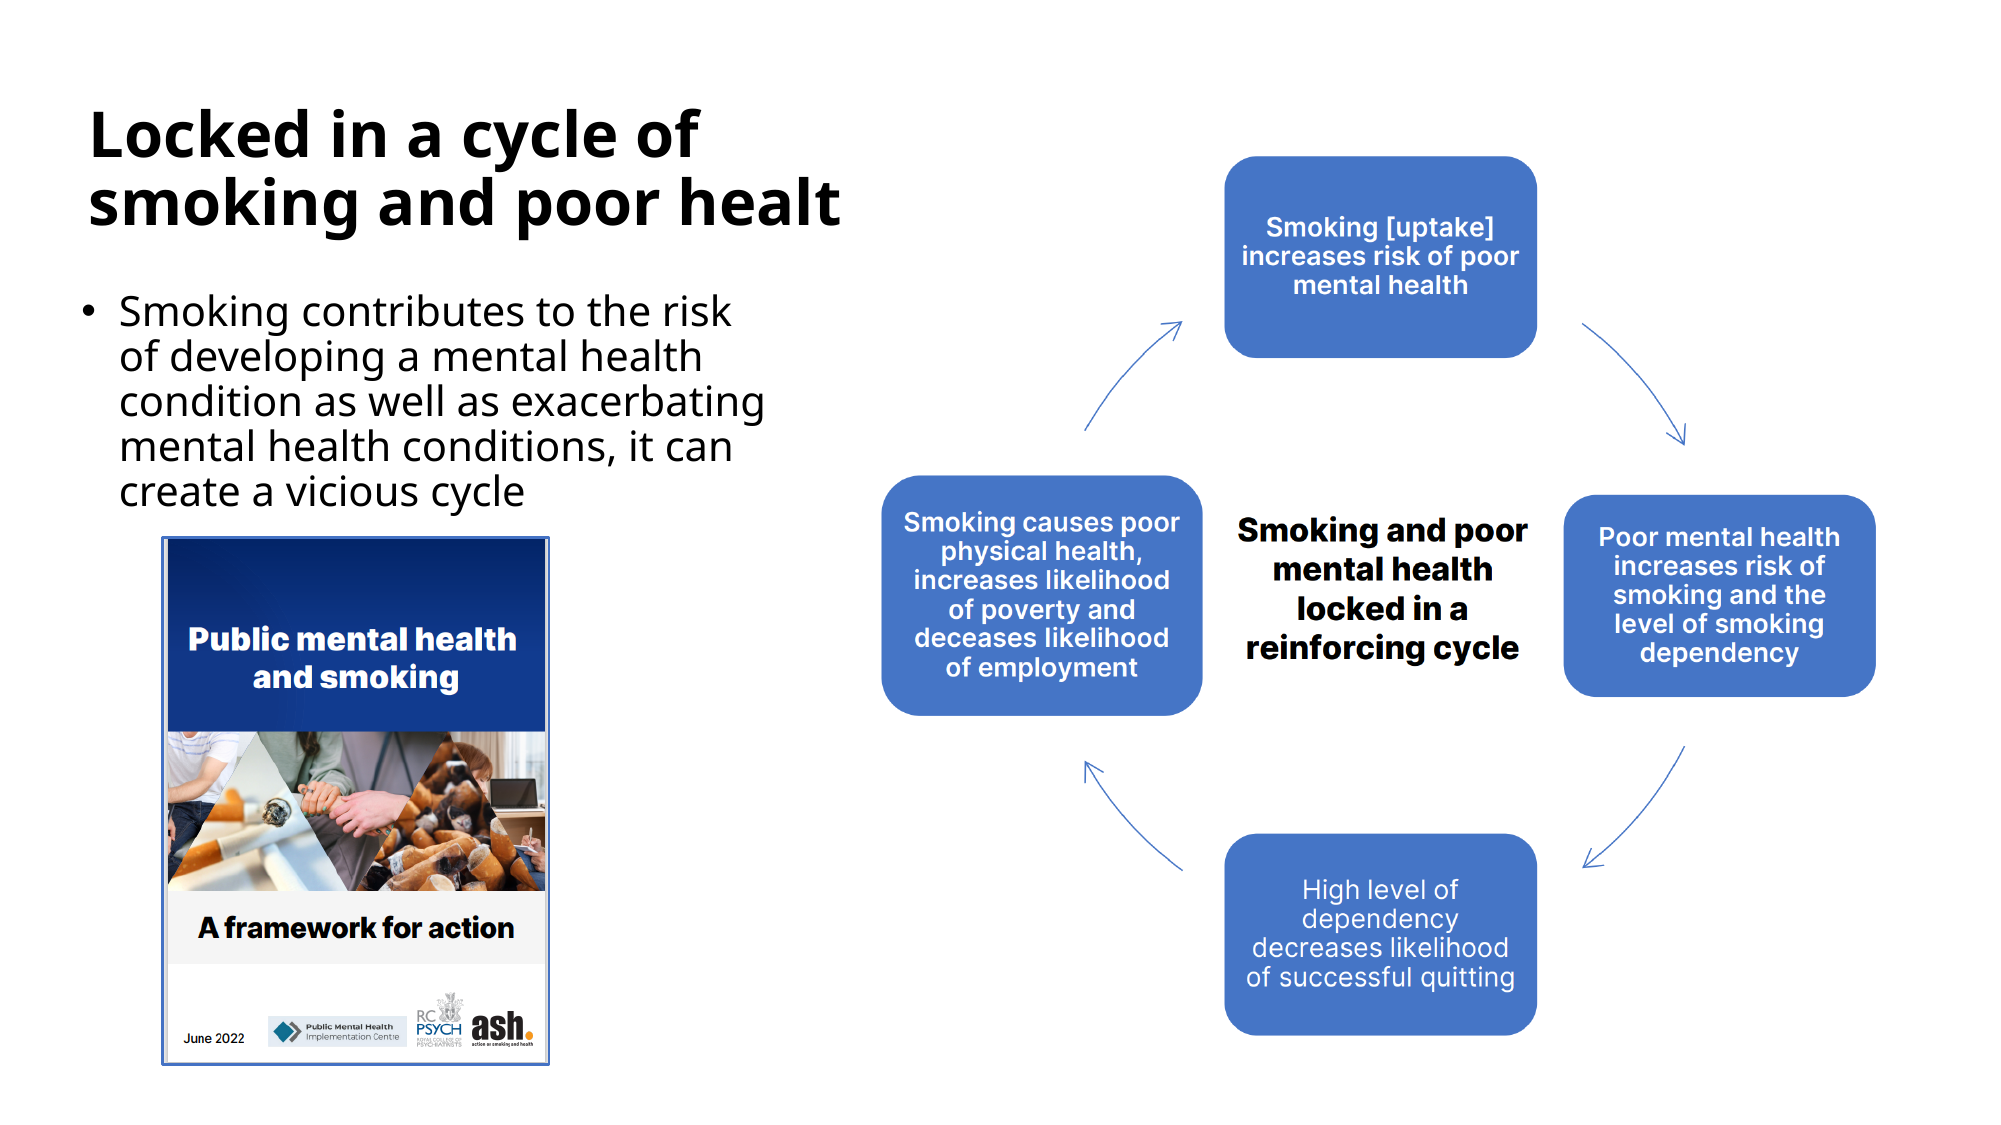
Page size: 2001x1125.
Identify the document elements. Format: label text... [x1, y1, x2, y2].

picture [163, 538, 548, 1063]
title Locked in a cycle of smoking and poor health [73, 61, 908, 281]
picture [840, 148, 2001, 1070]
list Smoking contributes to the risk of developing a mental health condition as well as exacerbating mental health conditions, it can create a vicious cycle [66, 282, 791, 924]
